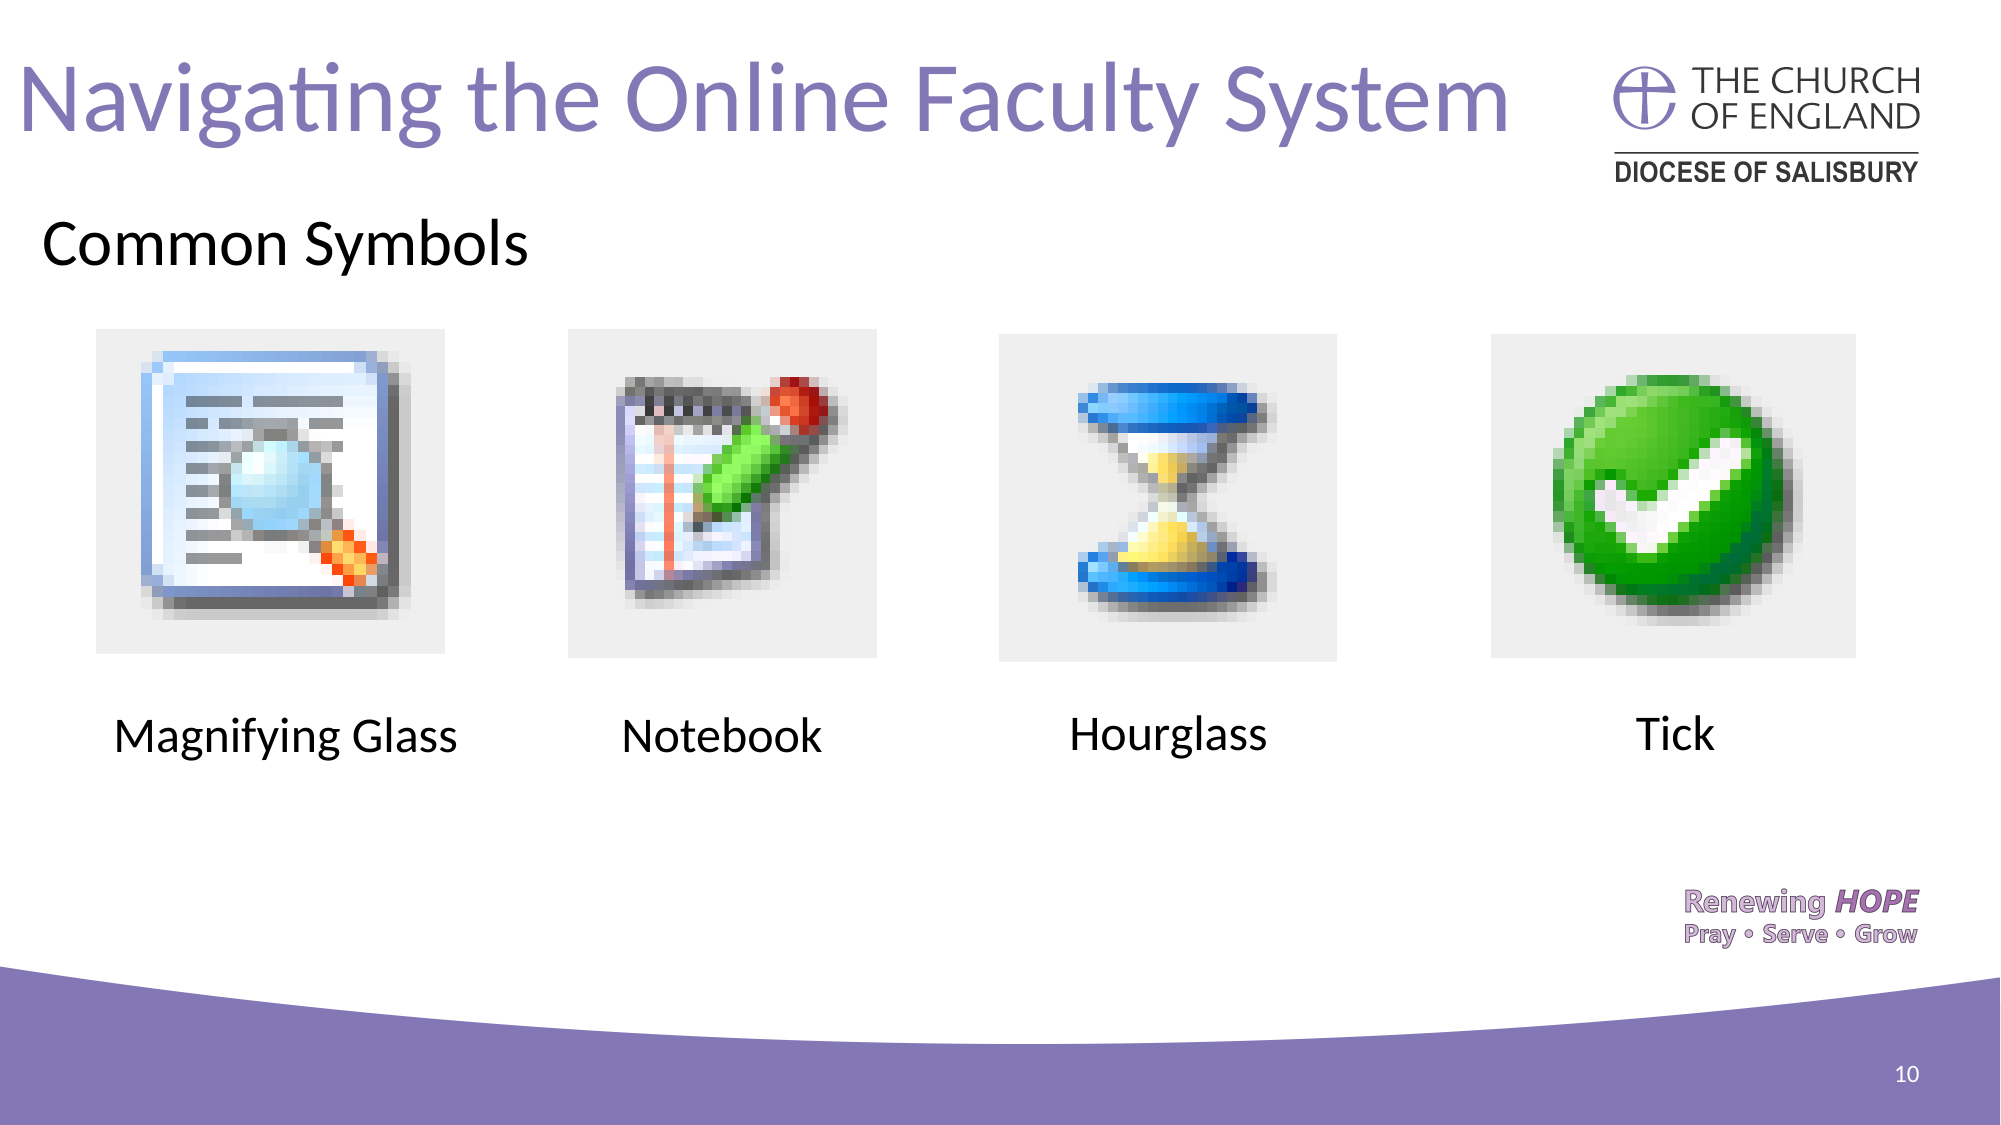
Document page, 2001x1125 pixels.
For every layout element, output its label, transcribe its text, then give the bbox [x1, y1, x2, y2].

text_box Tick [1621, 693, 1731, 768]
text_box Magnifying Glass [98, 695, 474, 771]
picture [0, 0, 2001, 1125]
slide_number 10 [1412, 1042, 1935, 1103]
text_box Notebook [606, 695, 838, 771]
text_box Hourglass [1054, 692, 1362, 768]
text_box Common Symbols [27, 191, 545, 287]
text_box Navigating the Online Faculty System [2, 24, 1674, 160]
